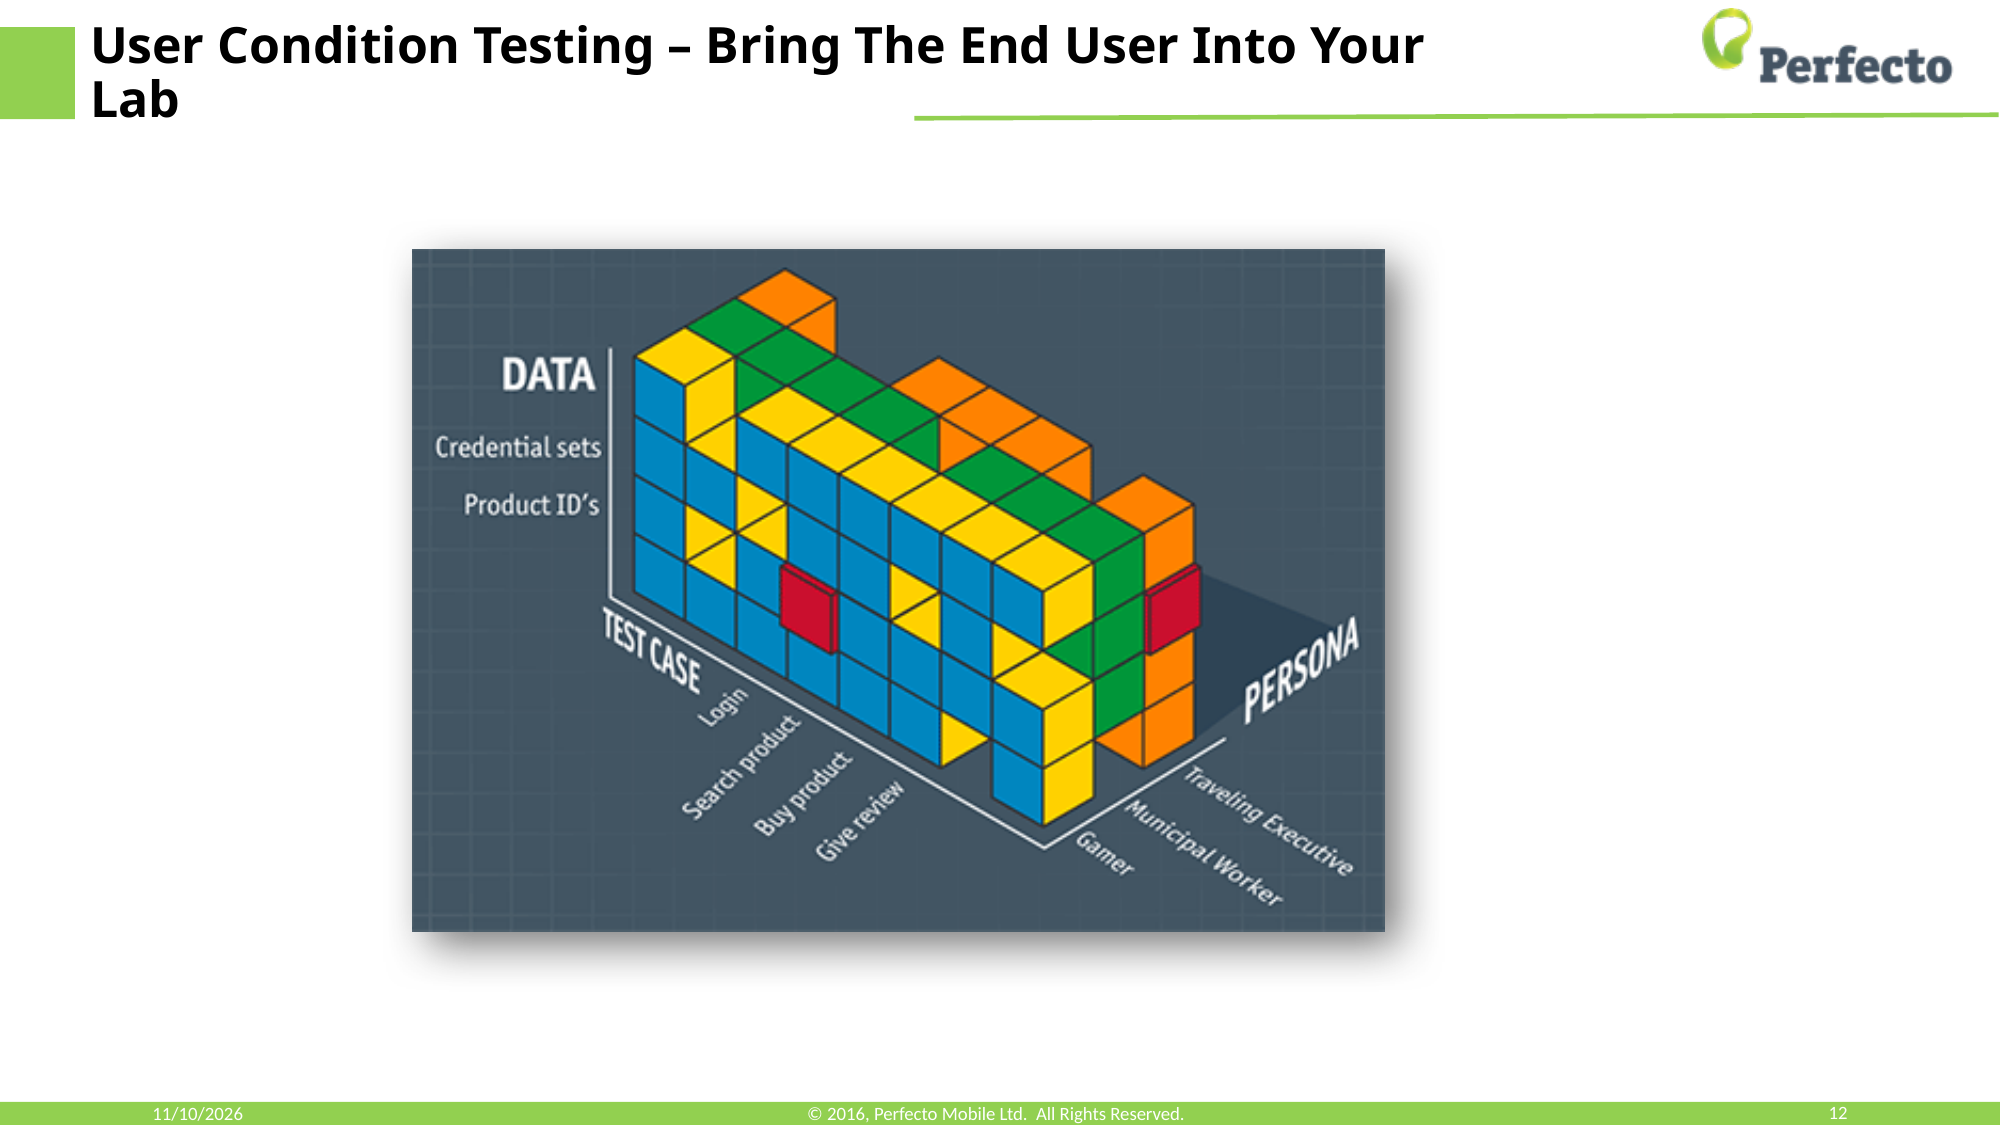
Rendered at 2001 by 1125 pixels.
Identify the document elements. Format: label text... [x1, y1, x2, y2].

picture [412, 249, 1385, 932]
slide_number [137, 1089, 588, 1125]
footer © 2016, Perfecto Mobile Ltd. All Rights Reserved. [662, 1089, 1338, 1125]
picture [1701, 8, 1969, 89]
title User Condition Testing – Bring The End User Into Your Lab [75, 9, 1519, 140]
slide_number 12 [1412, 1091, 1863, 1125]
